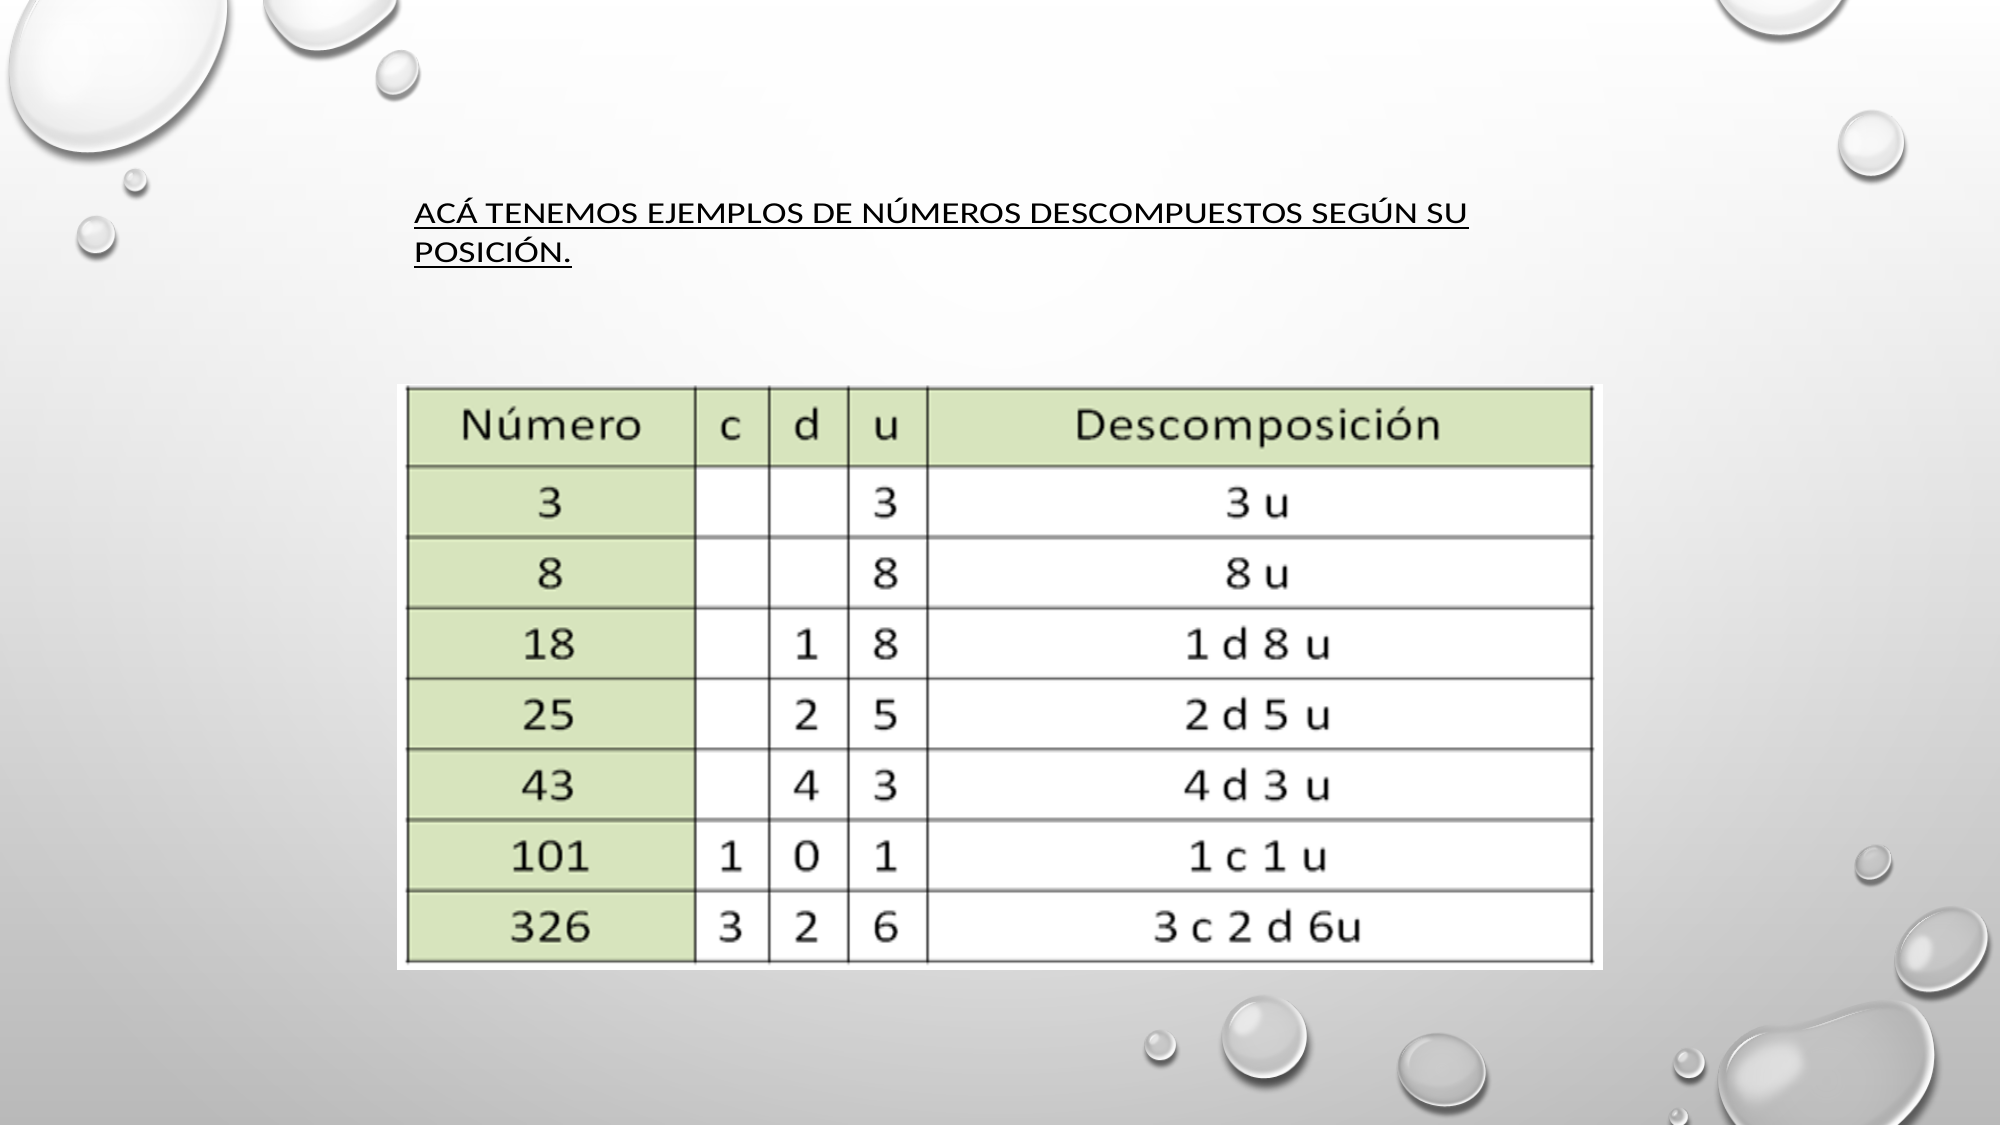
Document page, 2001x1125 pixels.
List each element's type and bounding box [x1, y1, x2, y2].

picture [0, 0, 2000, 1125]
list [397, 384, 1603, 970]
